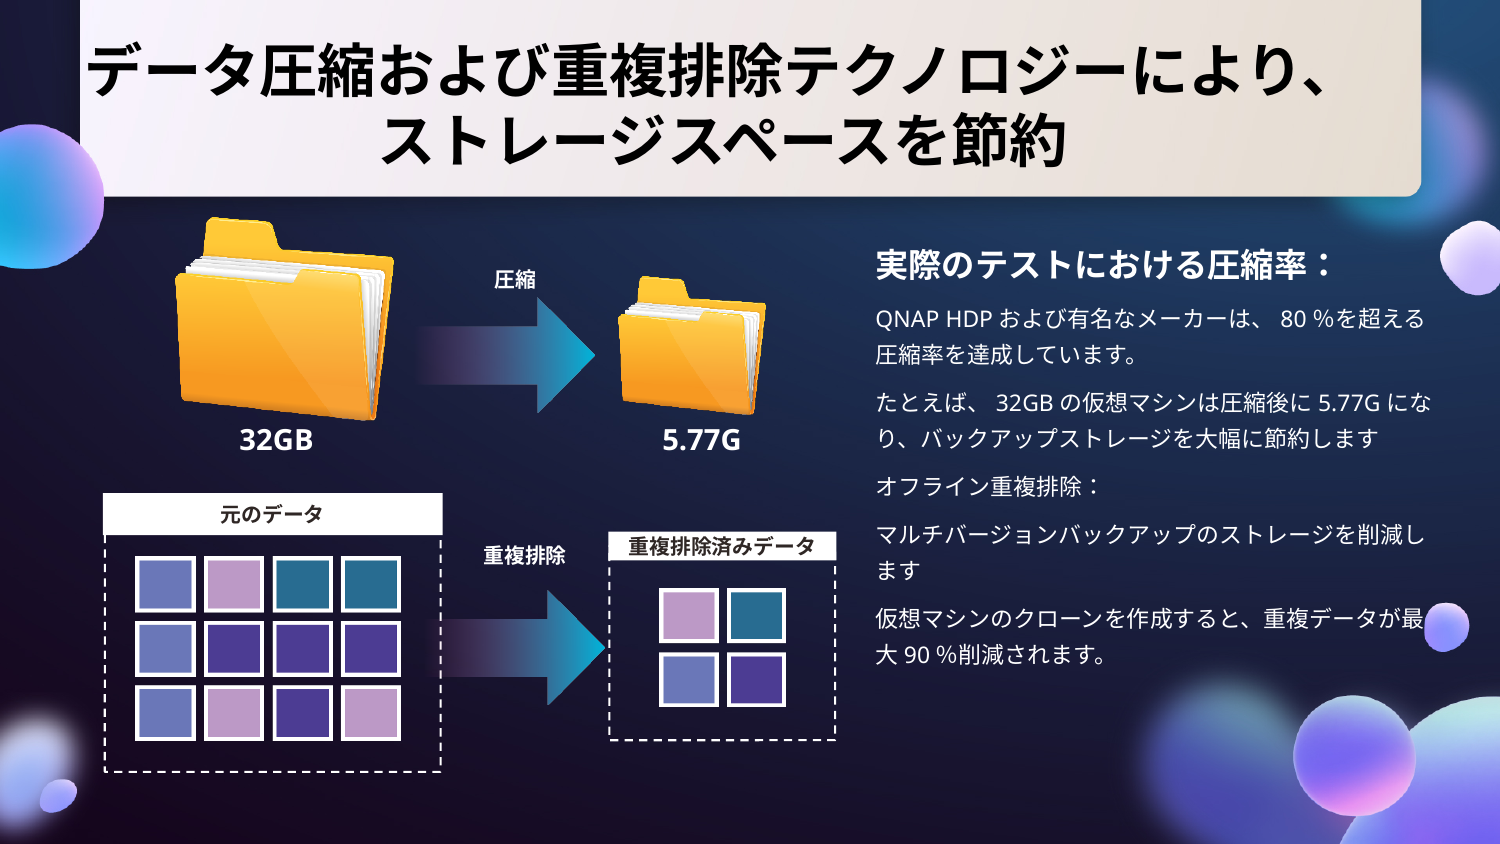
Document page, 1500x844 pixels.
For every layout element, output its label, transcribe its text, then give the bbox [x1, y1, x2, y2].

text_box 32GB [214, 430, 339, 465]
picture [0, 0, 1500, 844]
title データ圧縮および重複排除テクノロジーにより、 ストレージスペースを節約 [48, 18, 1397, 113]
text_box 圧縮 [431, 259, 600, 313]
text_box 5.77G [639, 423, 765, 465]
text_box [102, 492, 837, 772]
text_box [410, 313, 597, 415]
list 実際のテストにおける圧縮率： QNAP HDPおよび有名なメーカーは、80％を超える圧縮率を達成しています。 たとえば、32GBの仮想マシンは圧縮後に5.77Gになり、バックアップストレージを大幅に節約します オフライン重複排除： マルチバージョンバックアップのストレージを削減します 仮想マシンのクローンを作成すると、重複データが最大90％削減されます。 [860, 217, 1458, 681]
